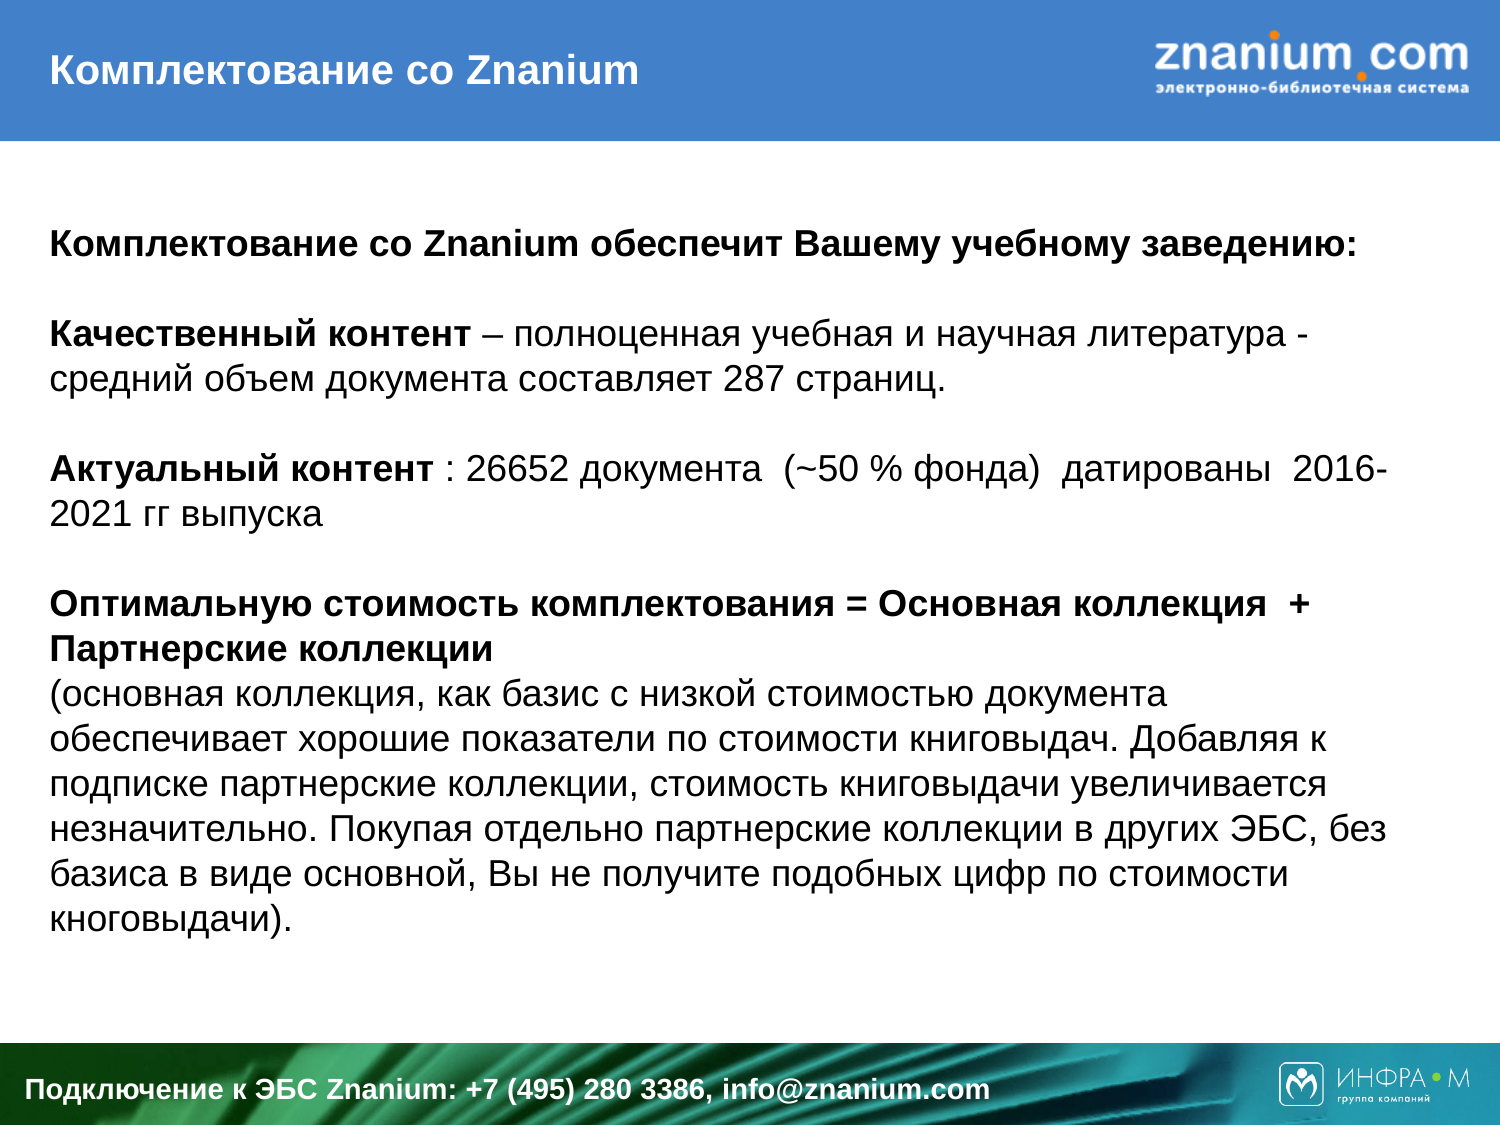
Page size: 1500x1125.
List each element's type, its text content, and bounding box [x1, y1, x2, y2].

text_box Комплектование со Znanium обеспечит Вашему учебному заведению: Качественный контент – полноценная учебная и научная литература - средний объем документа составляет 287 страниц. Актуальный контент : 26652 документа (~50 % фонда) датированы 2016-2021 гг выпуска Оптимальную стоимость комплектования = Основная коллекция + Партнерские коллекции (основная коллекция, как базис с низкой стоимостью документа обеспечивает хорошие показатели по стоимости книговыдач. Добавляя к подписке партнерские коллекции, стоимость книговыдачи увеличивается незначительно. Покупая отдельно партнерские коллекции в других ЭБС, без базиса в виде основной, Вы не получите подобных цифр по стоимости кноговыдачи). [33, 210, 1429, 947]
title Комплектование со Znanium [34, 27, 1149, 114]
picture [1154, 30, 1469, 97]
picture [0, 1043, 1500, 1125]
